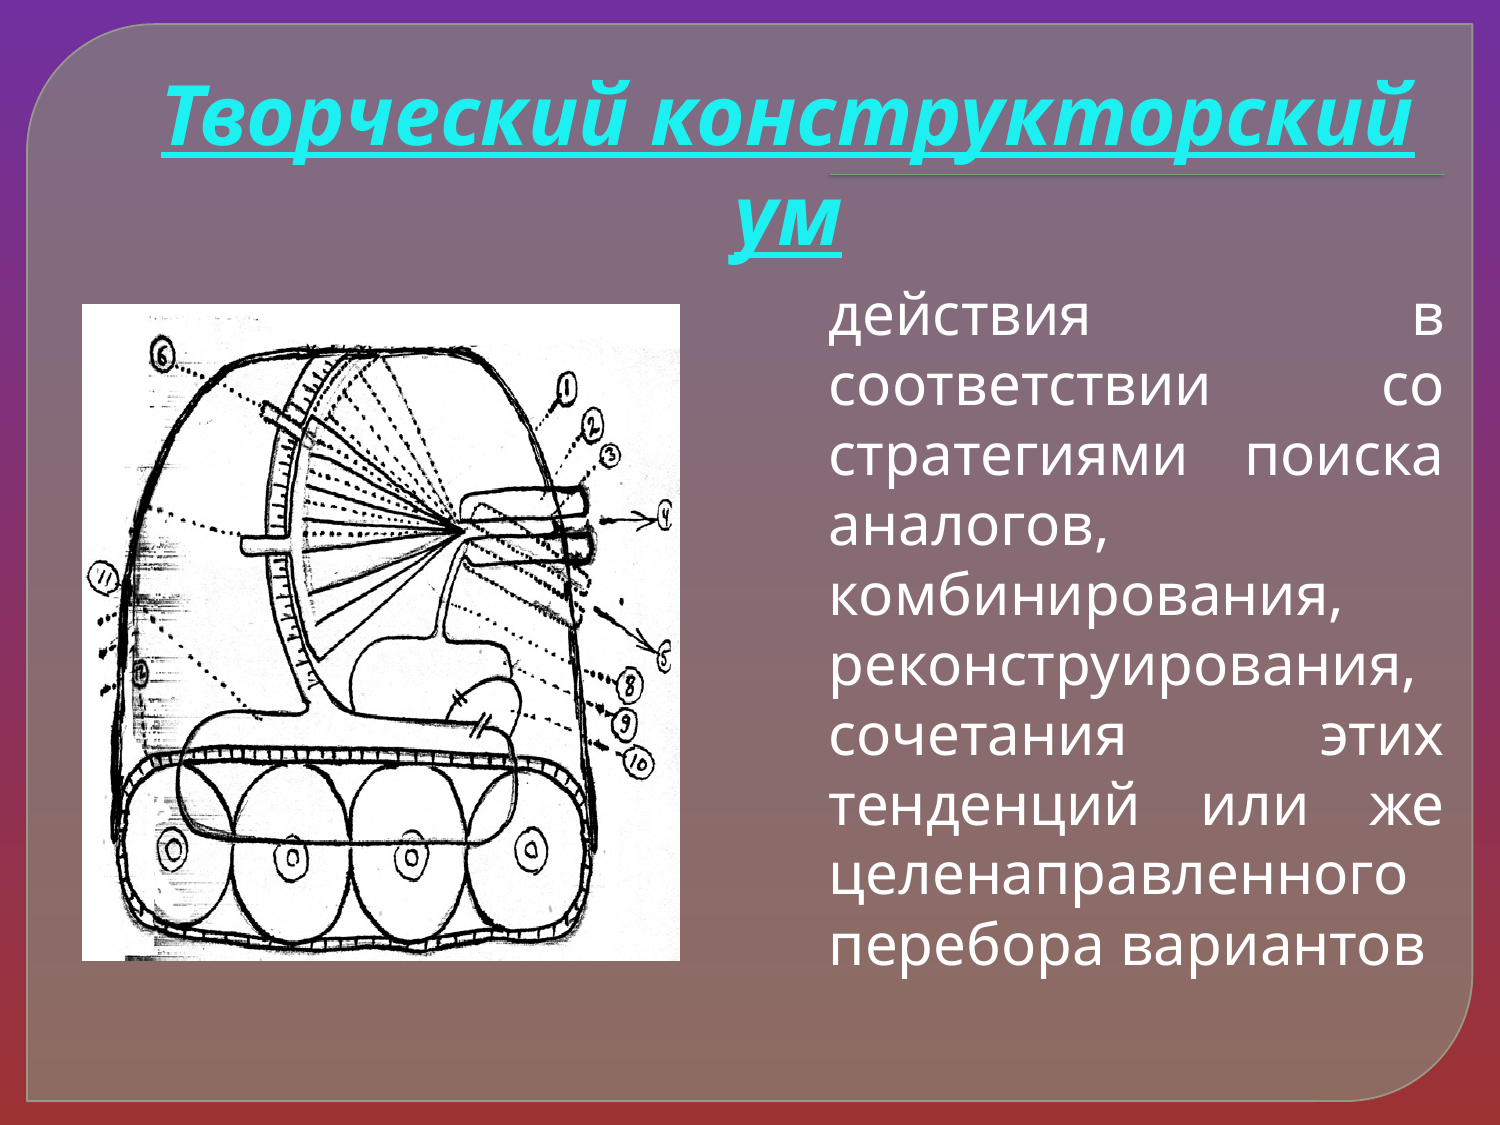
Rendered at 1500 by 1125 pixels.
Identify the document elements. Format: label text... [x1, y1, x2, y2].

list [81, 304, 680, 962]
list действия в соответствии со стратегиями поиска аналогов, комбинирования, реконструирования, сочетания этих тенденций или же целенаправленного перебора вариантов [814, 269, 1460, 985]
title Творческий конструкторский ум [117, 50, 1460, 270]
